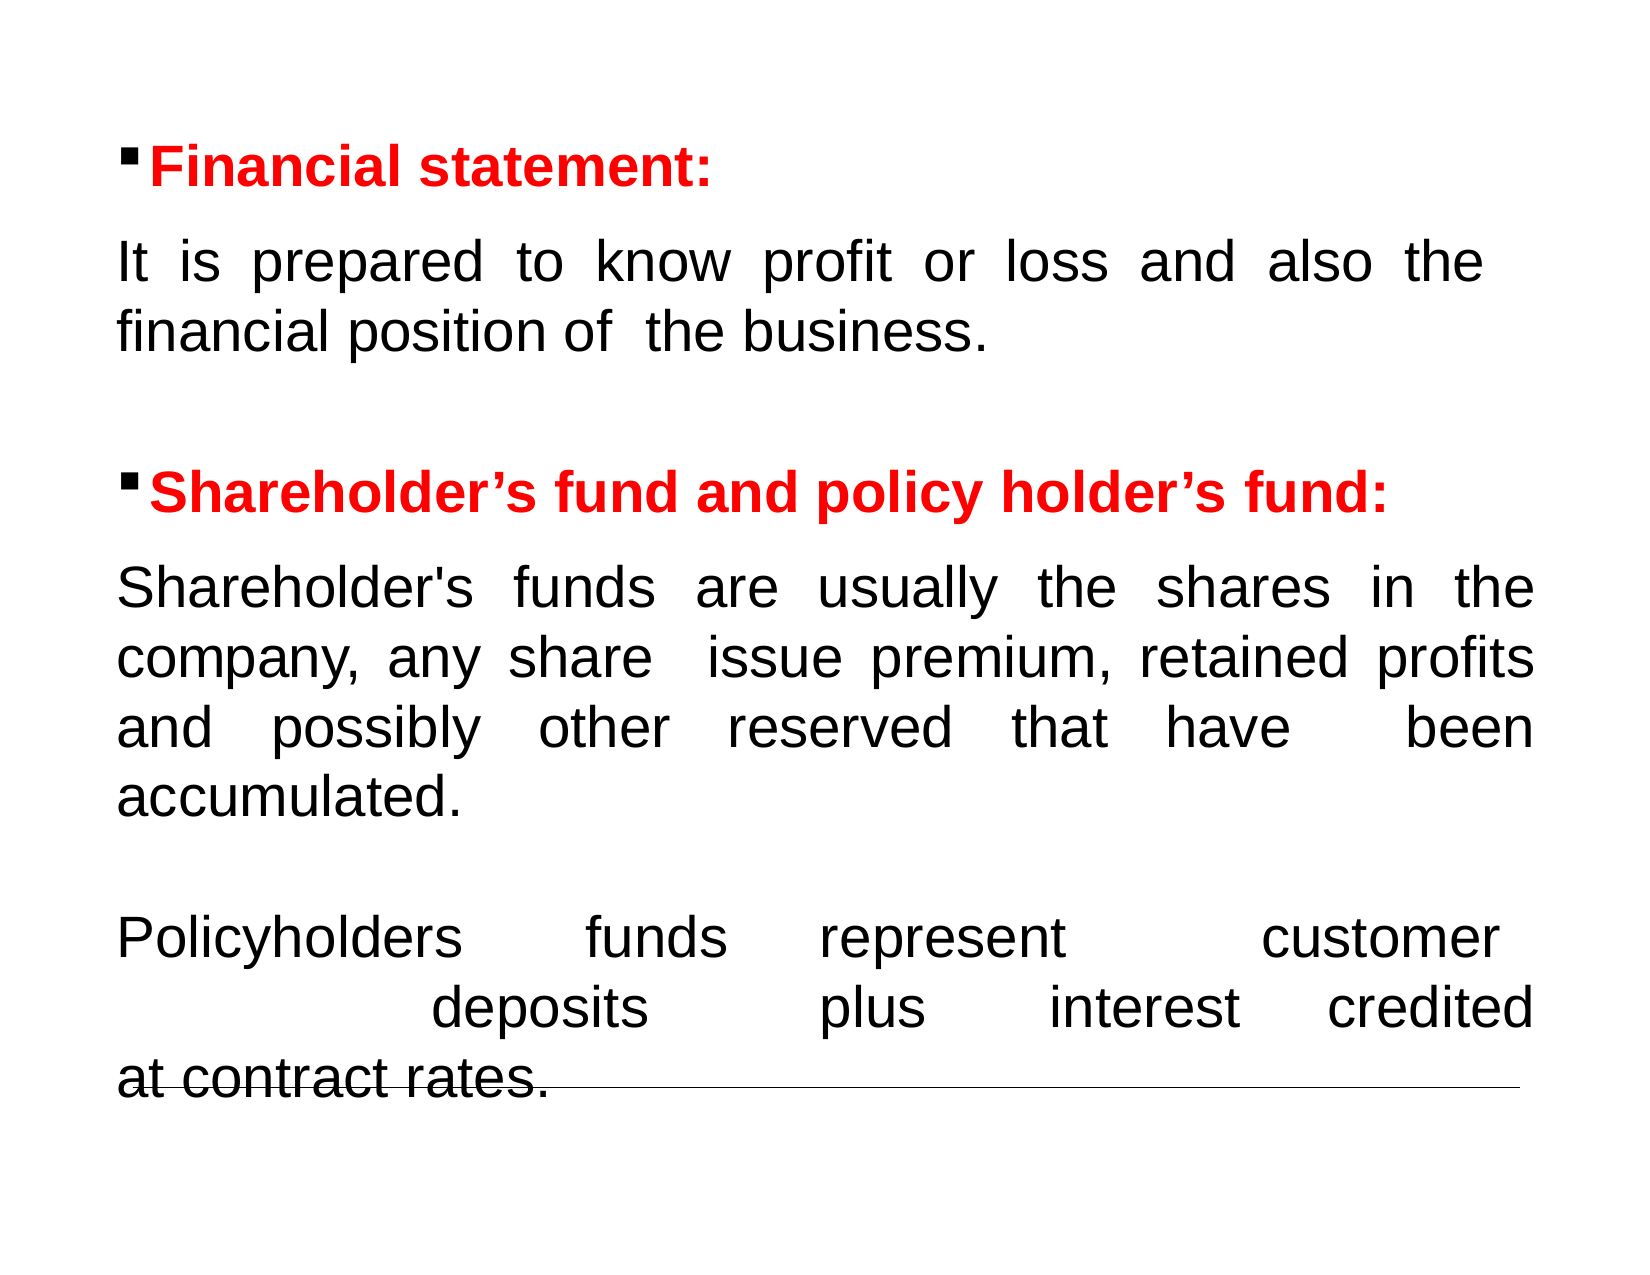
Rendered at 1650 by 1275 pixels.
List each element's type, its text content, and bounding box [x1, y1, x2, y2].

text_box Financial statement: It is prepared to know profit or loss and also the financial position of the business. Shareholder’s fund and policy holder’s fund: Shareholder's funds are usually the shares in the company, any share issue premium, retained profits and possibly other reserved that have been accumulated. Policyholders funds represent customer deposits plus interest credited at contract rates. [114, 128, 1537, 1110]
